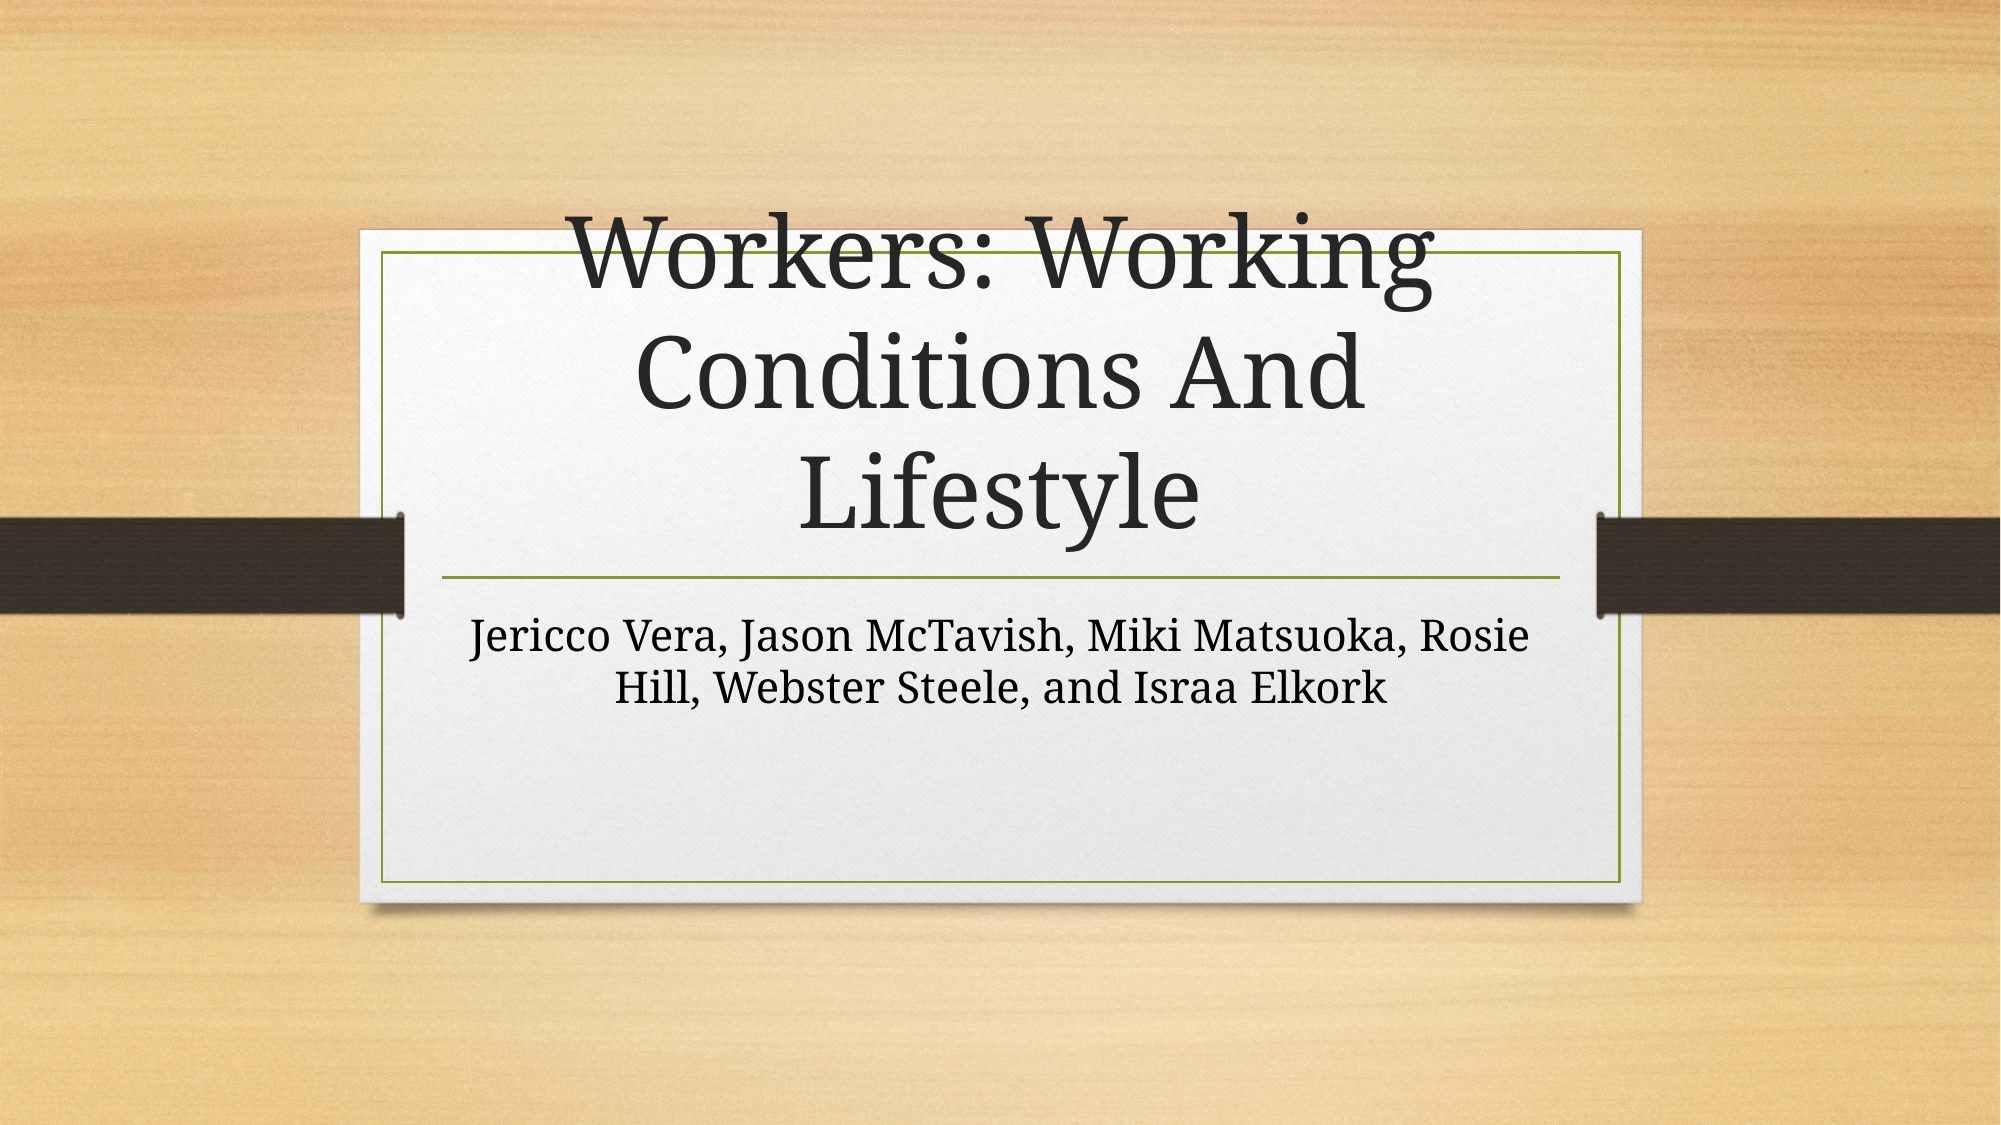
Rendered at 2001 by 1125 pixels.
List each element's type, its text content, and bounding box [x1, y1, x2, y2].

title Workers: Working Conditions And Lifestyle [441, 306, 1560, 556]
picture [0, 0, 2001, 1125]
subtitle Jericco Vera, Jason McTavish, Miki Matsuoka, Rosie Hill, Webster Steele, and Israa Elkork [441, 600, 1560, 817]
